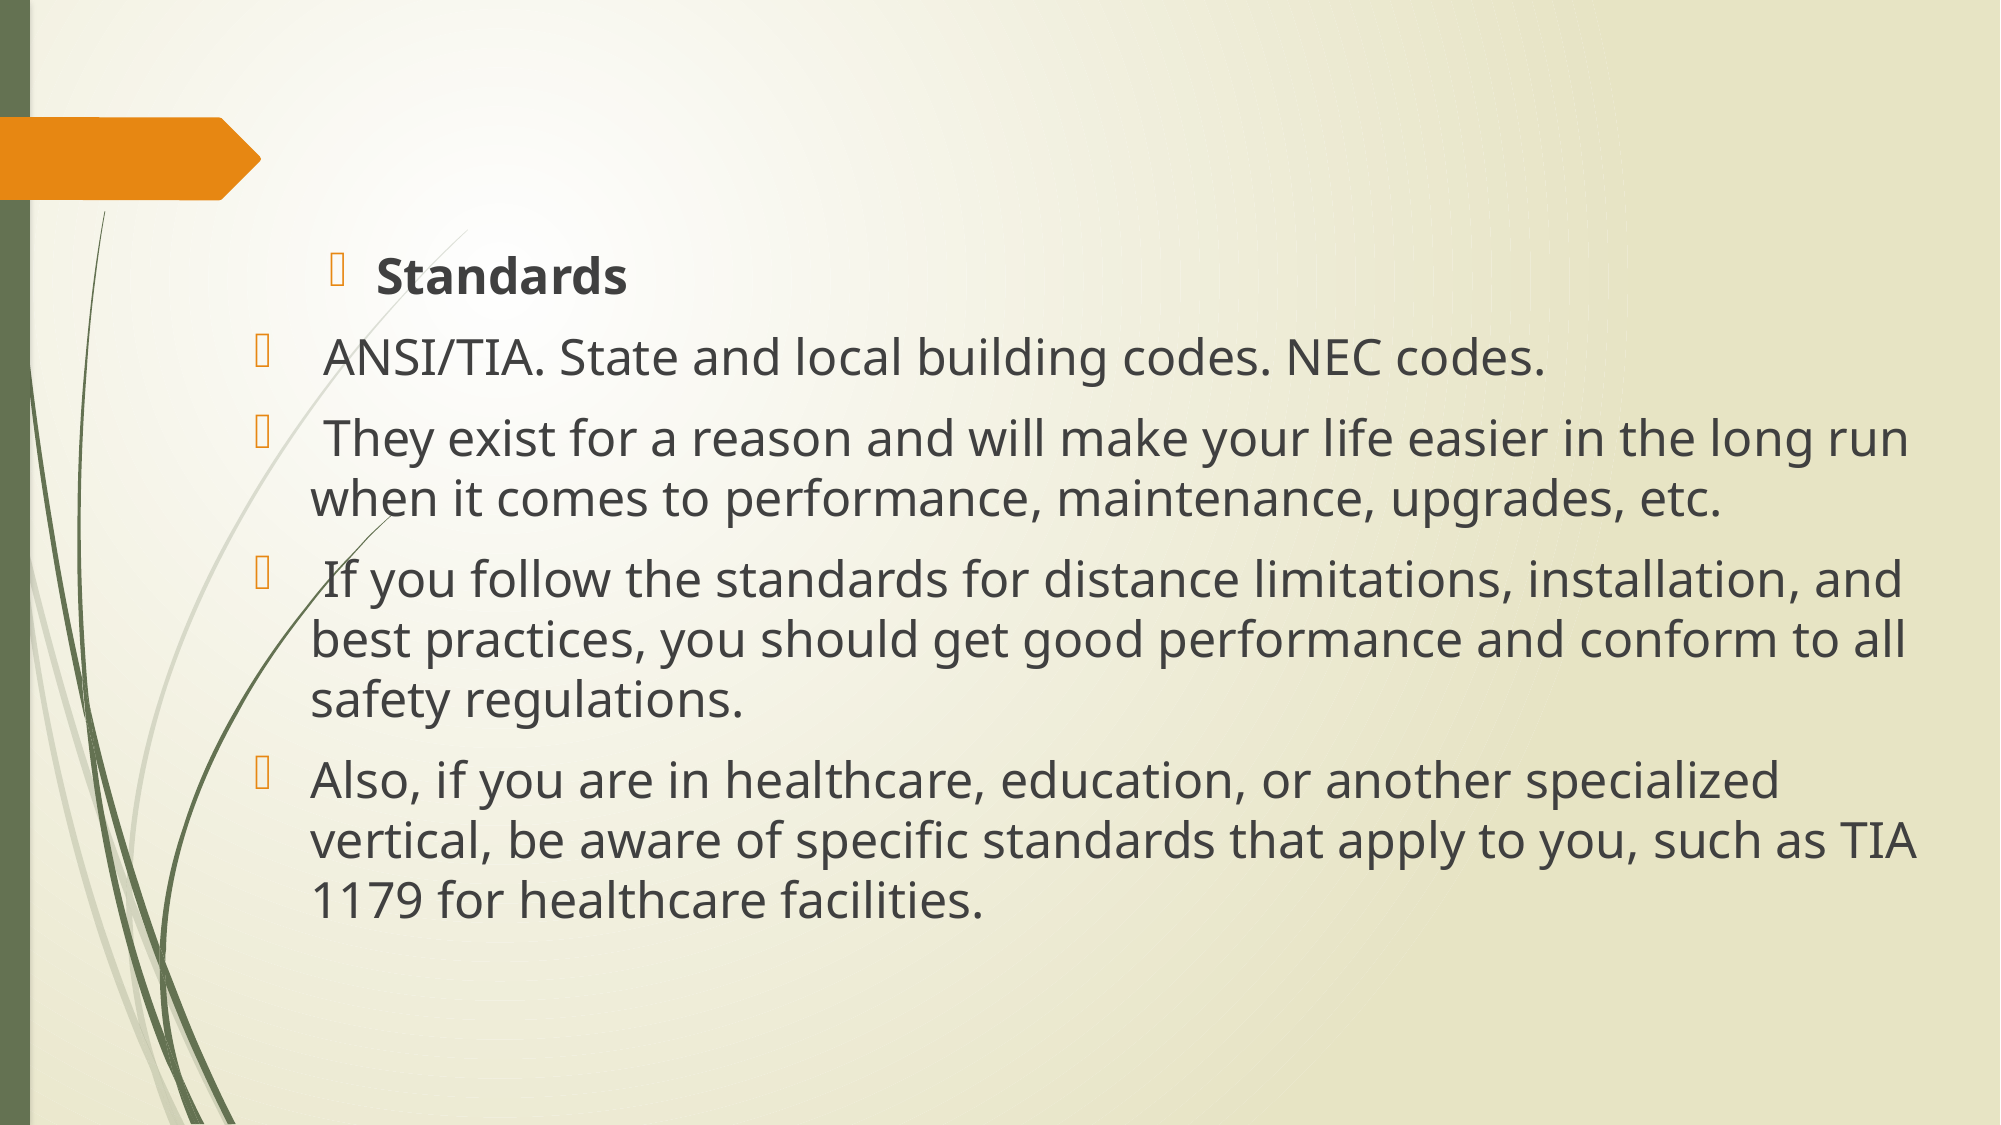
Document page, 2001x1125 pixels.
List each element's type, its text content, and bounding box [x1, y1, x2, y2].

list Standards ANSI/TIA. State and local building codes. NEC codes. They exist for a reason and will make your life easier in the long run when it comes to performance, maintenance, upgrades, etc. If you follow the standards for distance limitations, installation, and best practices, you should get good performance and conform to all safety regulations. Also, if you are in healthcare, education, or another specialized vertical, be aware of specific standards that apply to you, such as TIA 1179 for healthcare facilities. [239, 237, 1942, 1101]
